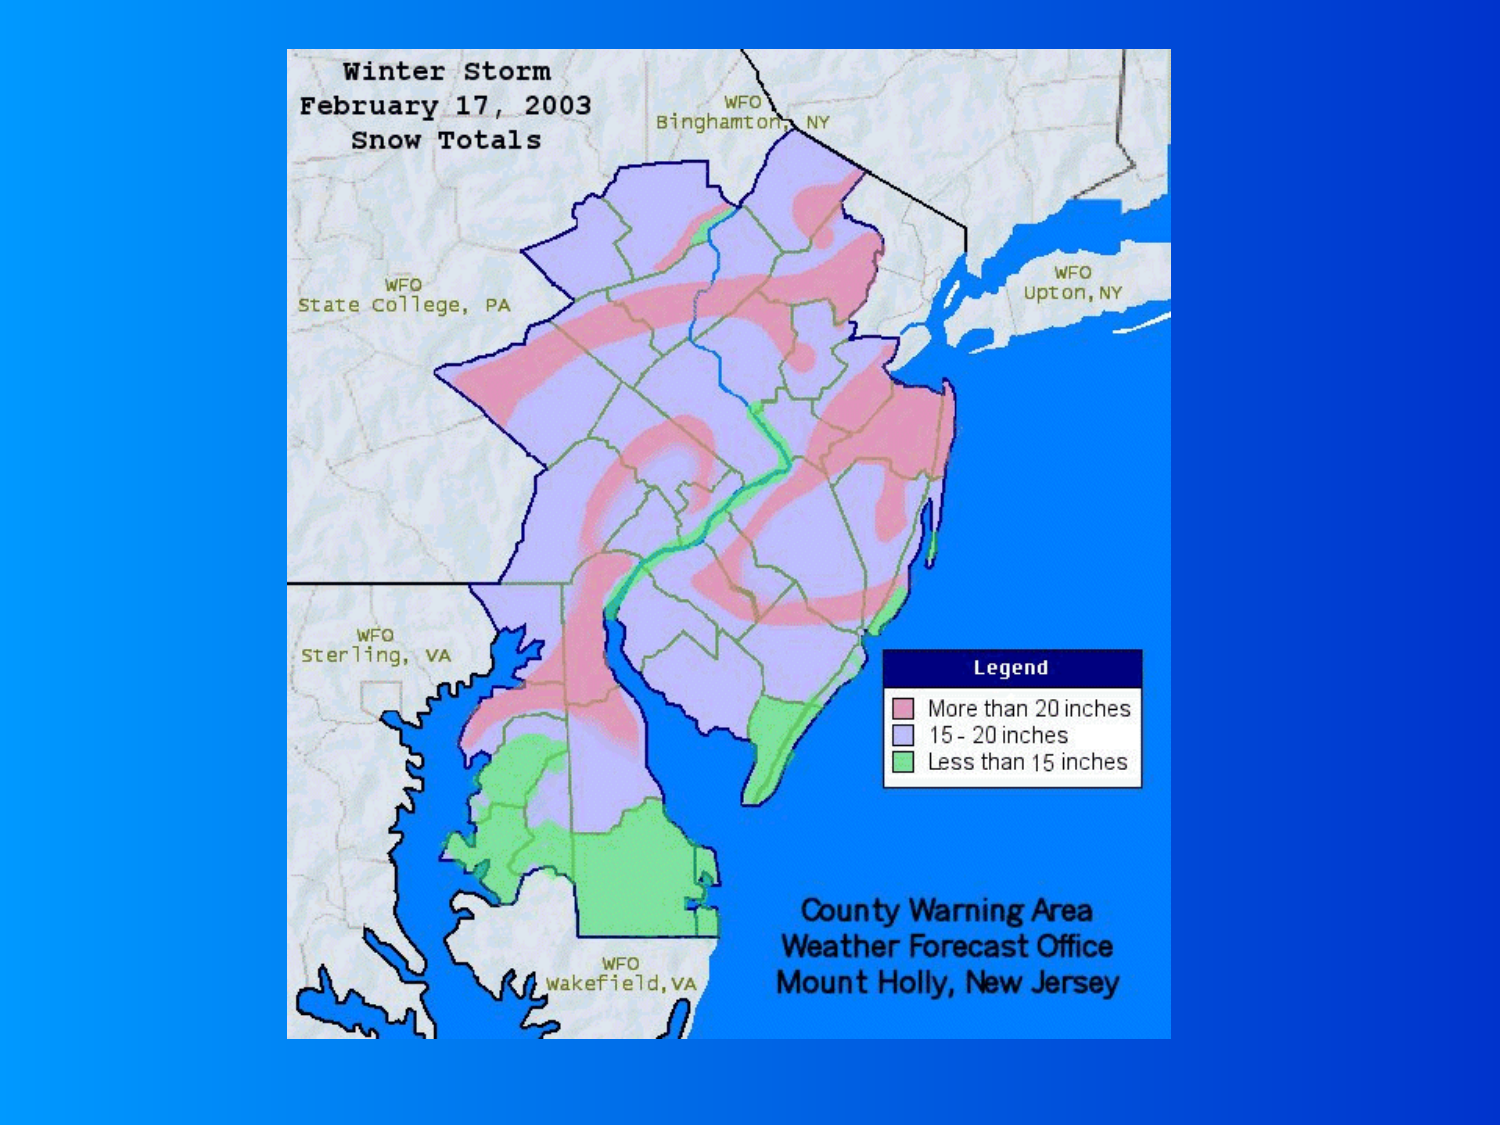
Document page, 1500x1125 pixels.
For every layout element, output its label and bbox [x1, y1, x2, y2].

picture [287, 49, 1171, 1040]
